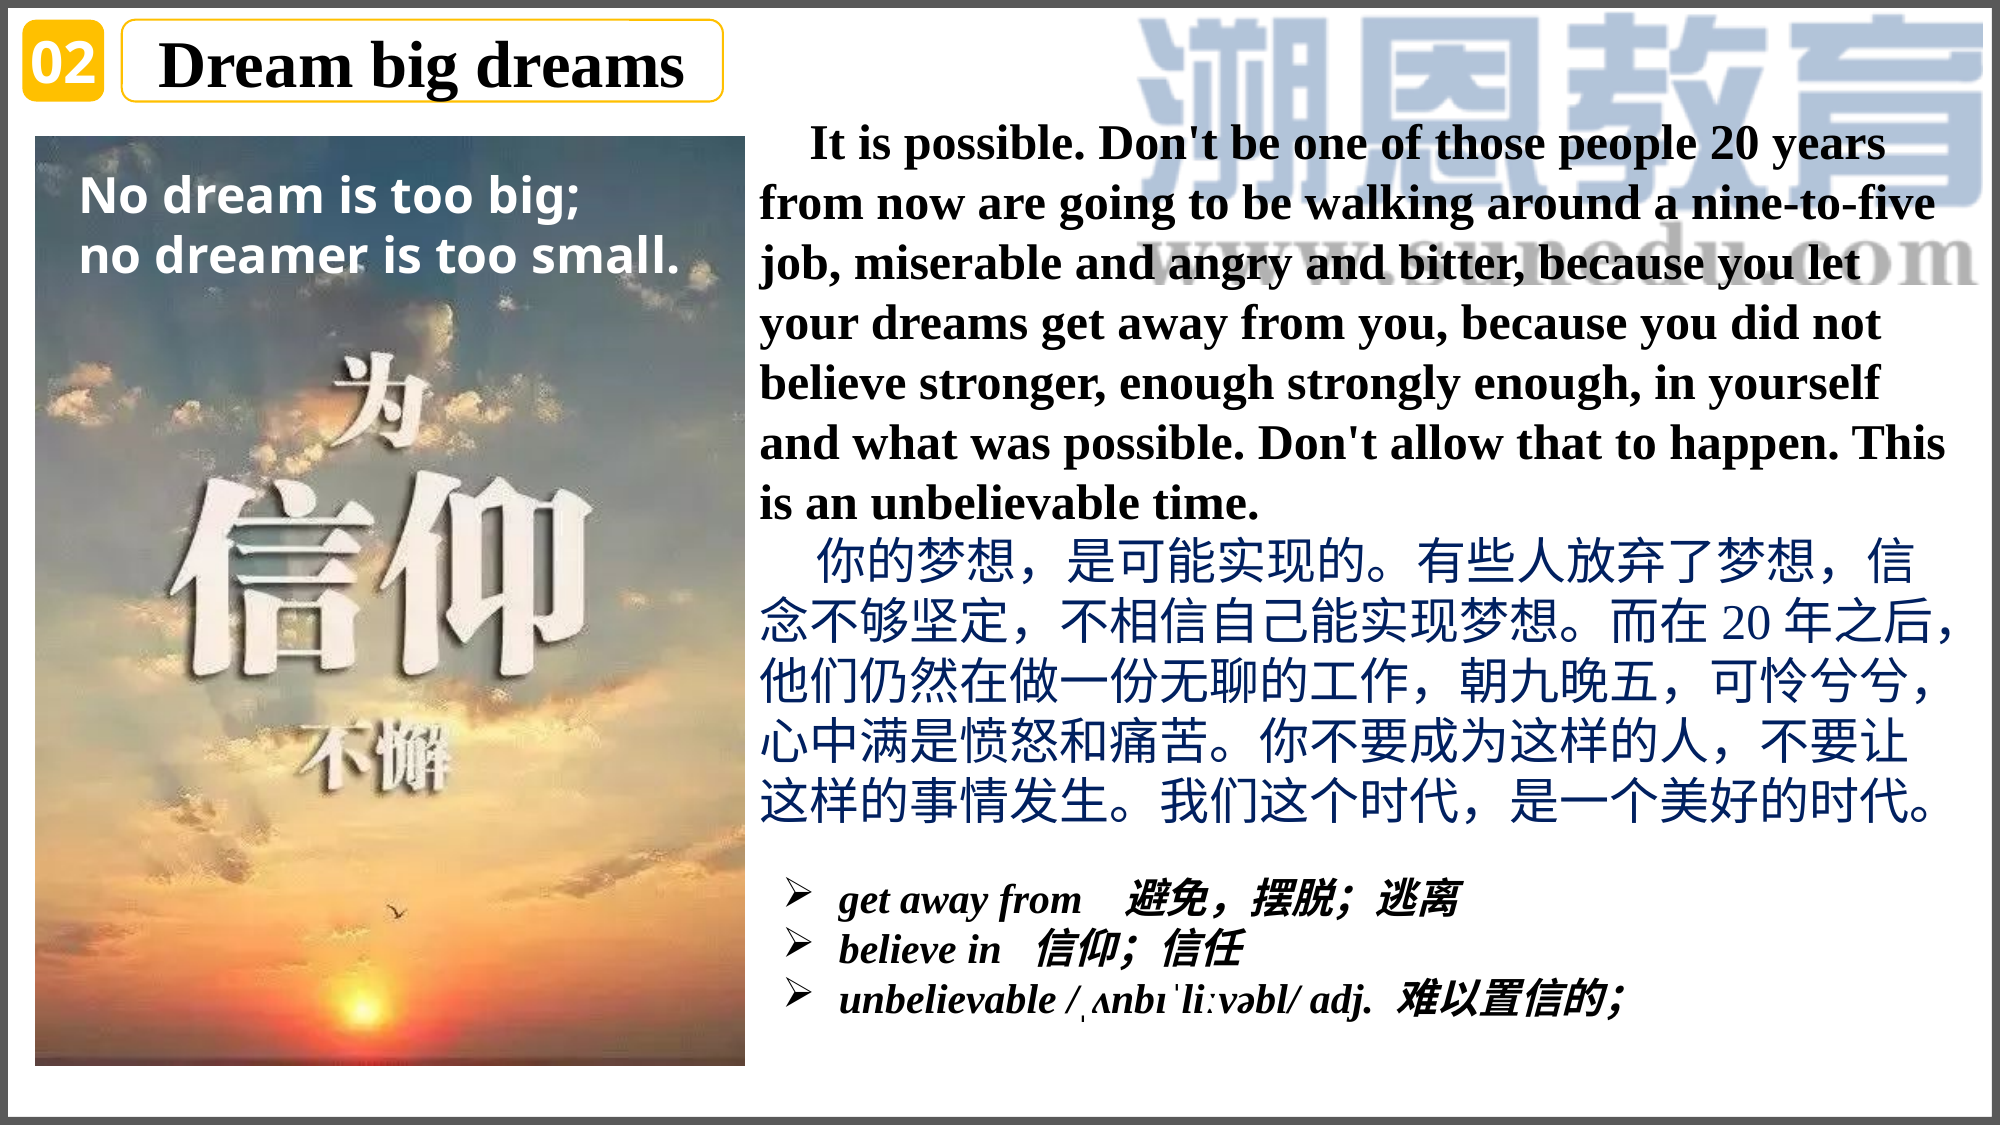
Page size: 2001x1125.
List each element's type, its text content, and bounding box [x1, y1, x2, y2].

text_box get away from 避免，摆脱；逃离 believe in 信仰；信任 unbelievable /ˌʌnbɪˈliːvəbl/ adj. 难以置信的； [767, 864, 1945, 1030]
picture [35, 136, 745, 1066]
picture [1134, 10, 1983, 285]
text_box 02 [21, 18, 106, 103]
text_box [0, 0, 2000, 1125]
text_box It is possible. Don't be one of those people 20 years from now are going to be walking around a nine-to-five job, miserable and angry and bitter, because you let your dreams get away from you, because you did not believe stronger, enough strongly enough, in yourself and what was possible. Don't allow that to happen. This is an unbelievable time. 你的梦想，是可能实现的。有些人放弃了梦想，信念不够坚定，不相信自己能实现梦想。而在20年之后，他们仍然在做一份无聊的工作，朝九晚五，可怜兮兮，心中满是愤怒和痛苦。你不要成为这样的人，不要让这样的事情发生。我们这个时代，是一个美好的时代。 [744, 65, 1968, 838]
text_box Dream big dreams [120, 18, 724, 103]
text_box 点击此处添加标题 [29, 290, 35, 365]
text_box 点击此处添加标题 [1968, 292, 1973, 368]
